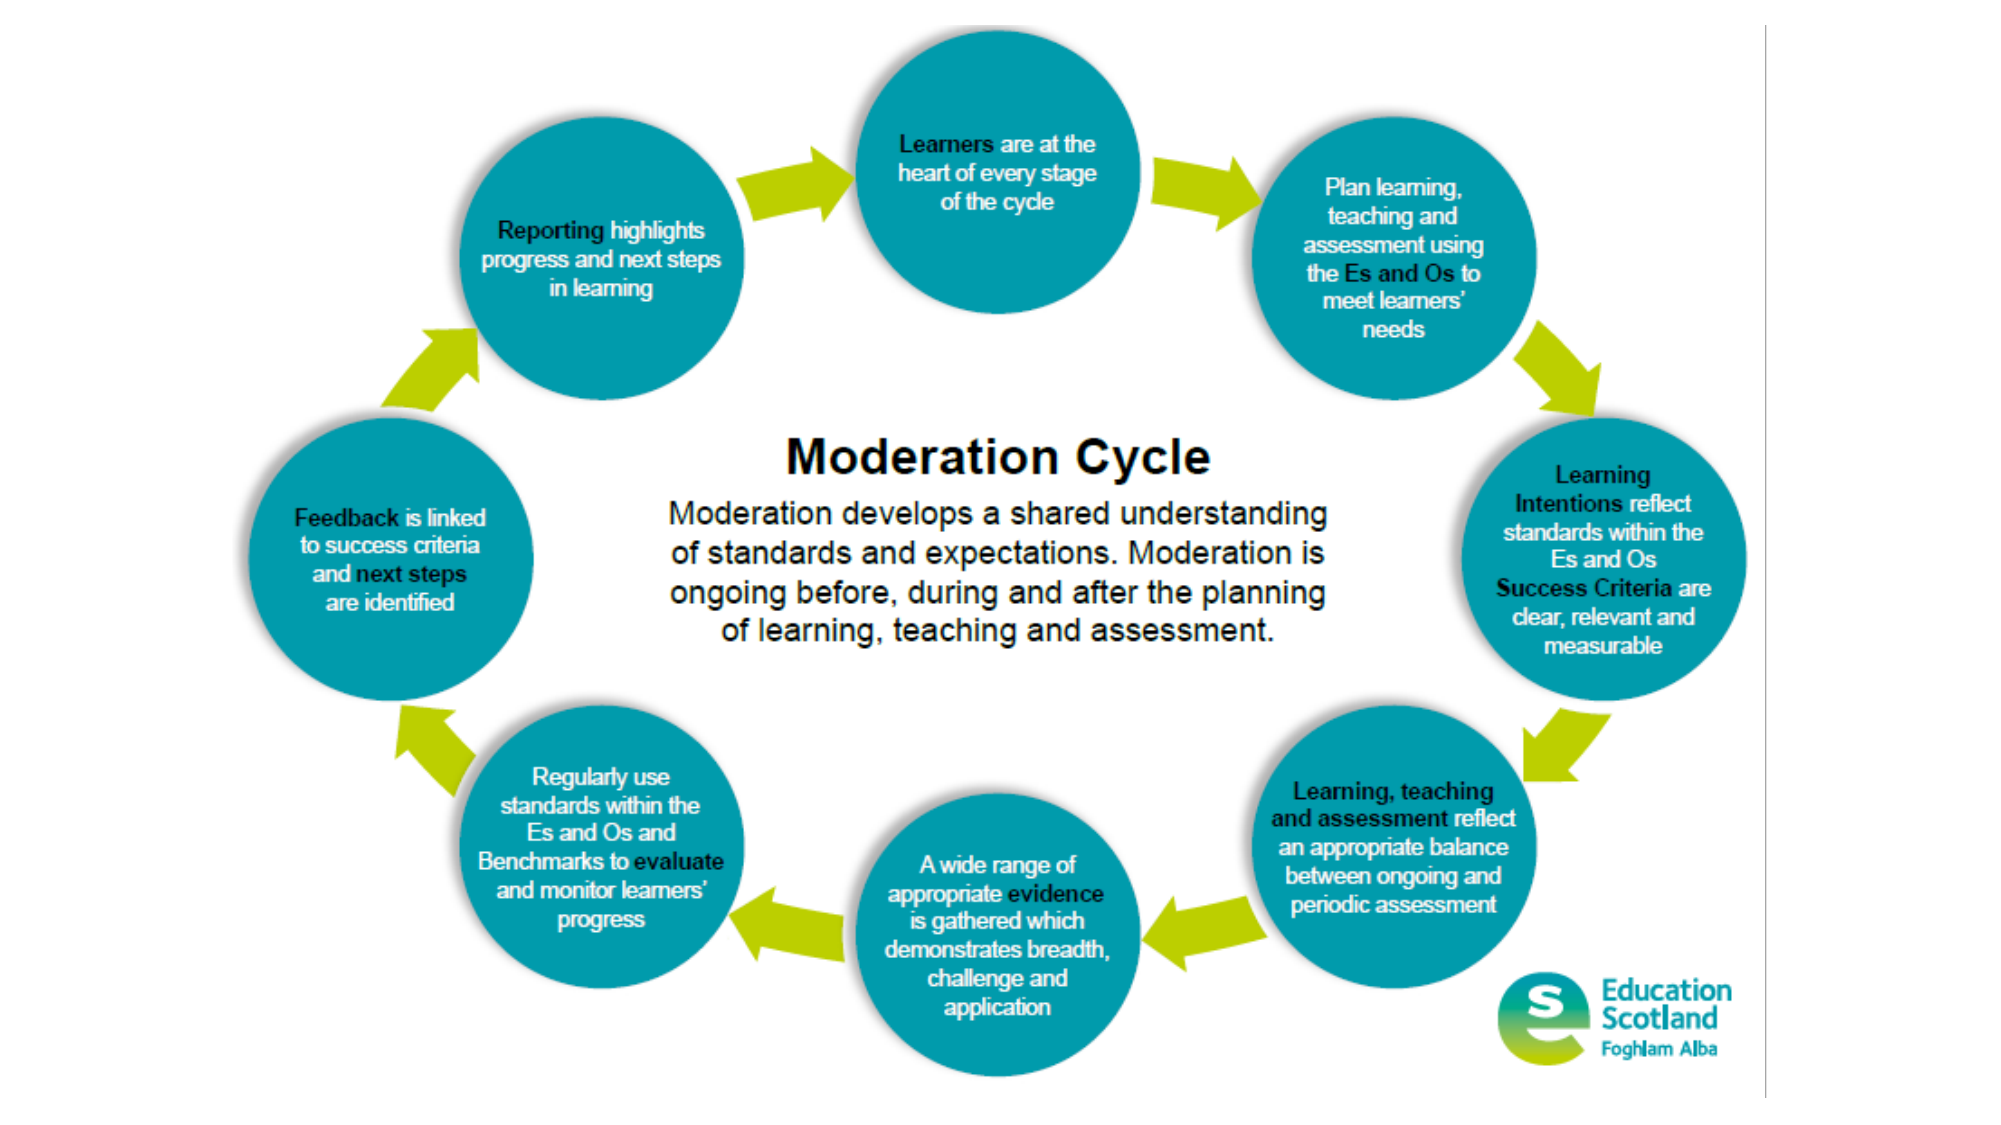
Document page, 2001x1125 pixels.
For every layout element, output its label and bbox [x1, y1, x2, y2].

picture [232, 25, 1767, 1098]
